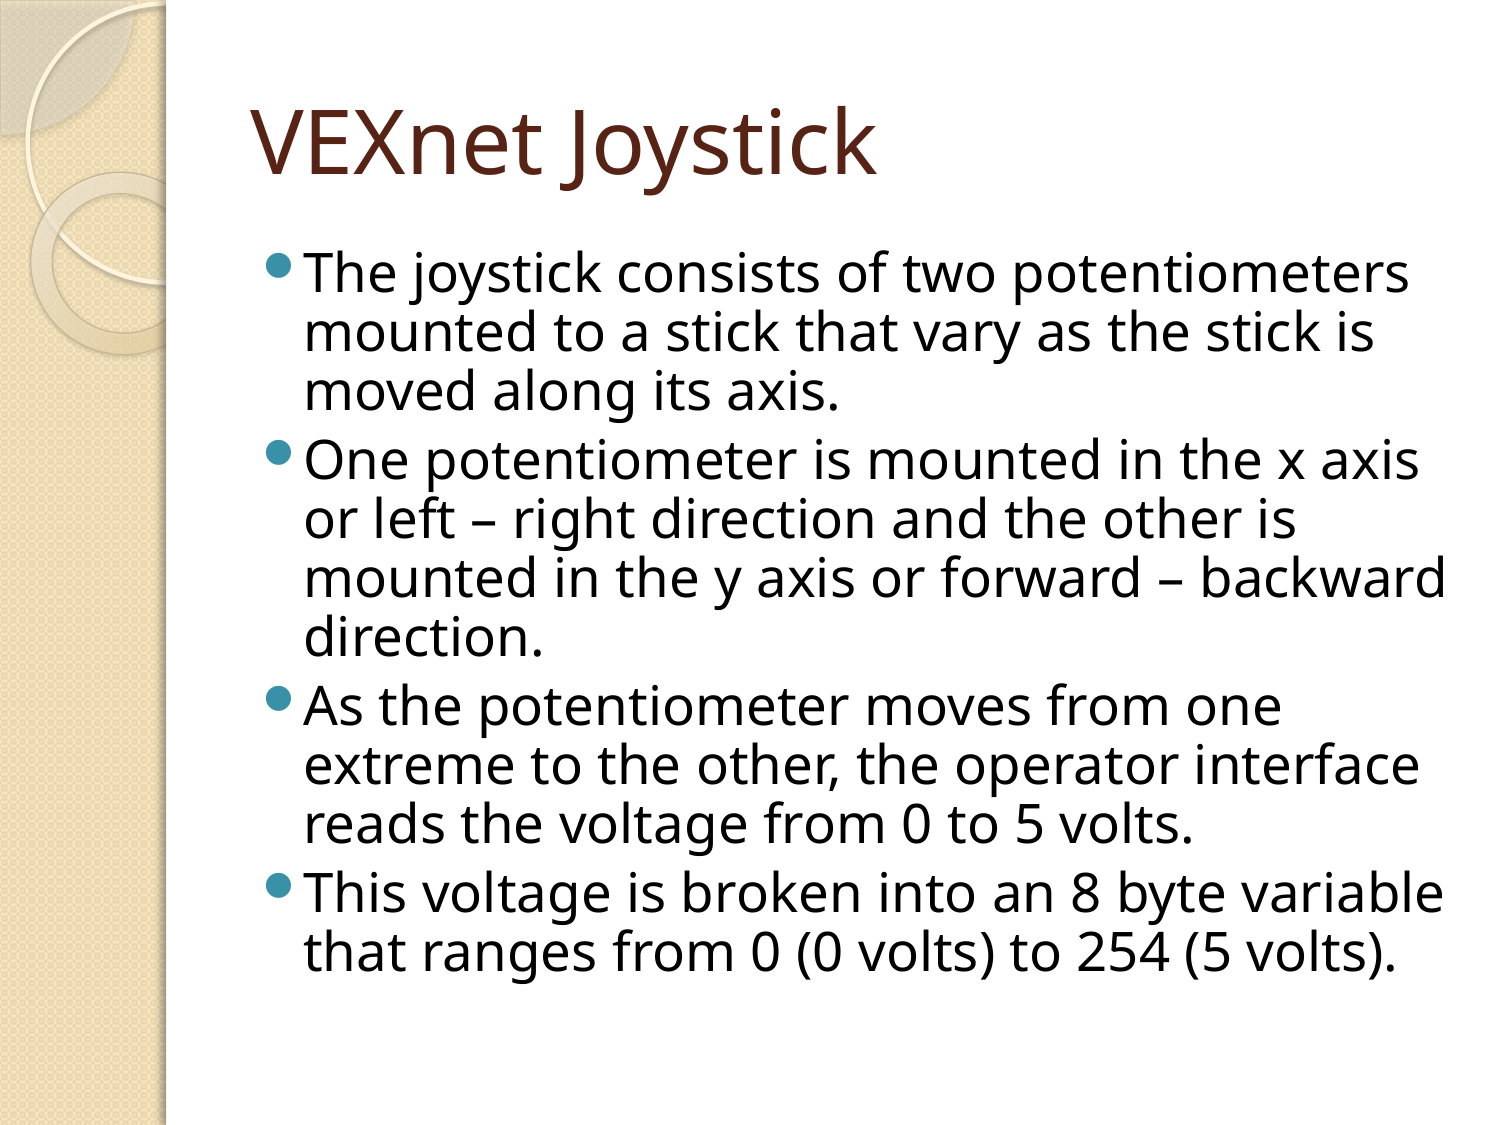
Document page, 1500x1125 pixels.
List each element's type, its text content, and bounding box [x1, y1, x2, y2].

list The joystick consists of two potentiometers mounted to a stick that vary as the stick is moved along its axis. One potentiometer is mounted in the x axis or left – right direction and the other is mounted in the y axis or forward – backward direction. As the potentiometer moves from one extreme to the other, the operator interface reads the voltage from 0 to 5 volts. This voltage is broken into an 8 byte variable that ranges from 0 (0 volts) to 254 (5 volts). [235, 237, 1466, 1025]
title VEXnet Joystick [235, 45, 1466, 233]
